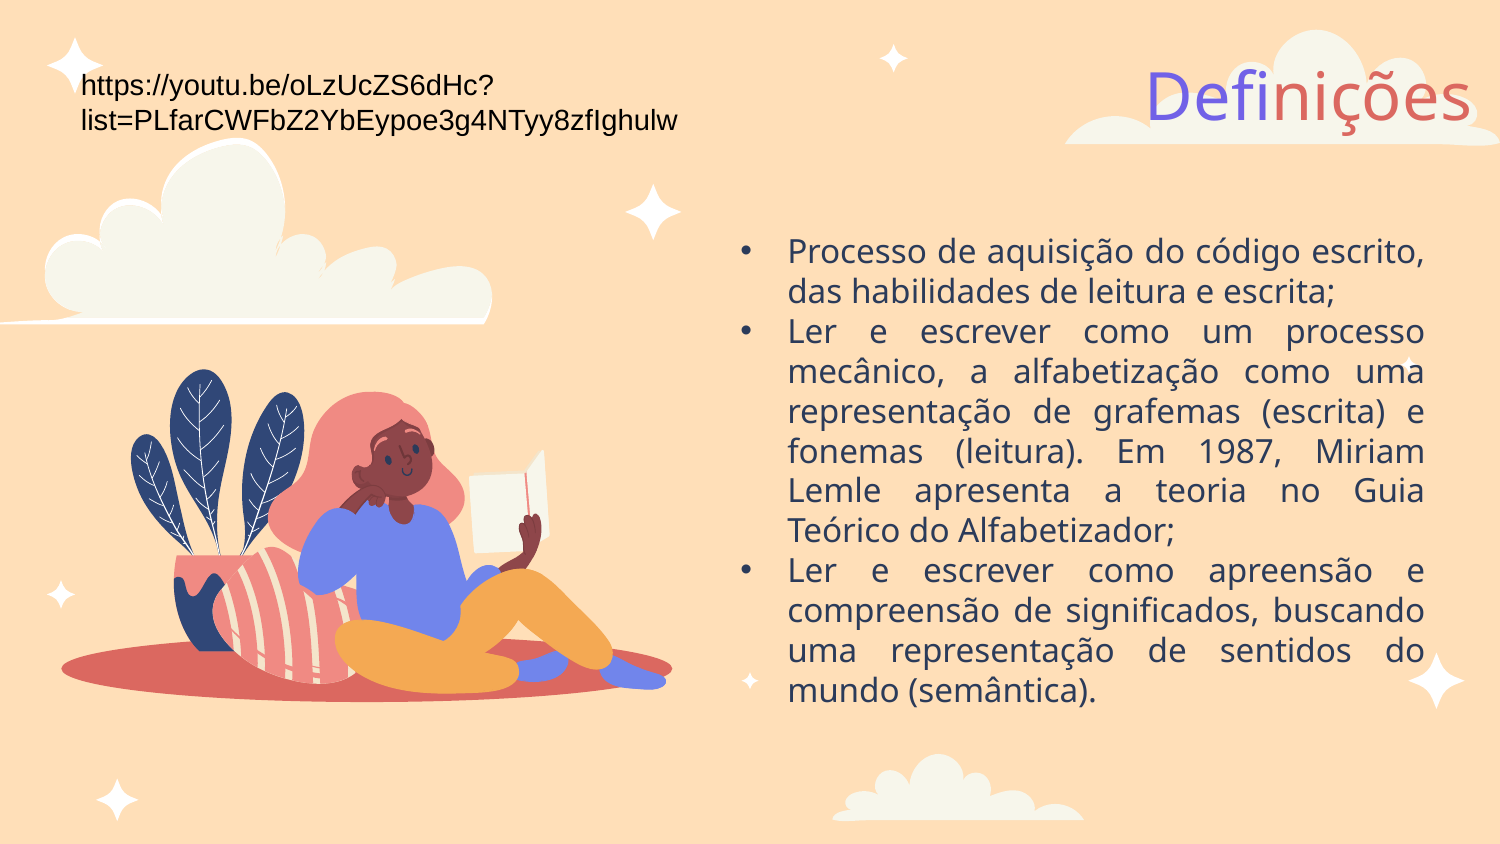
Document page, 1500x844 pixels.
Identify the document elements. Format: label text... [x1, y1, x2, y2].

title Definições [250, 0, 1488, 188]
text_box https://youtu.be/oLzUcZS6dHc?list=PLfarCWFbZ2YbEypoe3g4NTyy8zfIghulw [66, 58, 816, 144]
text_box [61, 369, 673, 703]
subtitle Processo de aquisição do código escrito, das habilidades de leitura e escrita; Ler e escrever como um processo mecânico, a alfabetização como uma representação de grafemas (escrita) e fonemas (leitura). Em 1987, Miriam Lemle apresenta a teoria no Guia Teórico do Alfabetizador; Ler e escrever como apreensão e compreensão de significados, buscando uma representação de sentidos do mundo (semântica). [725, 426, 1442, 558]
